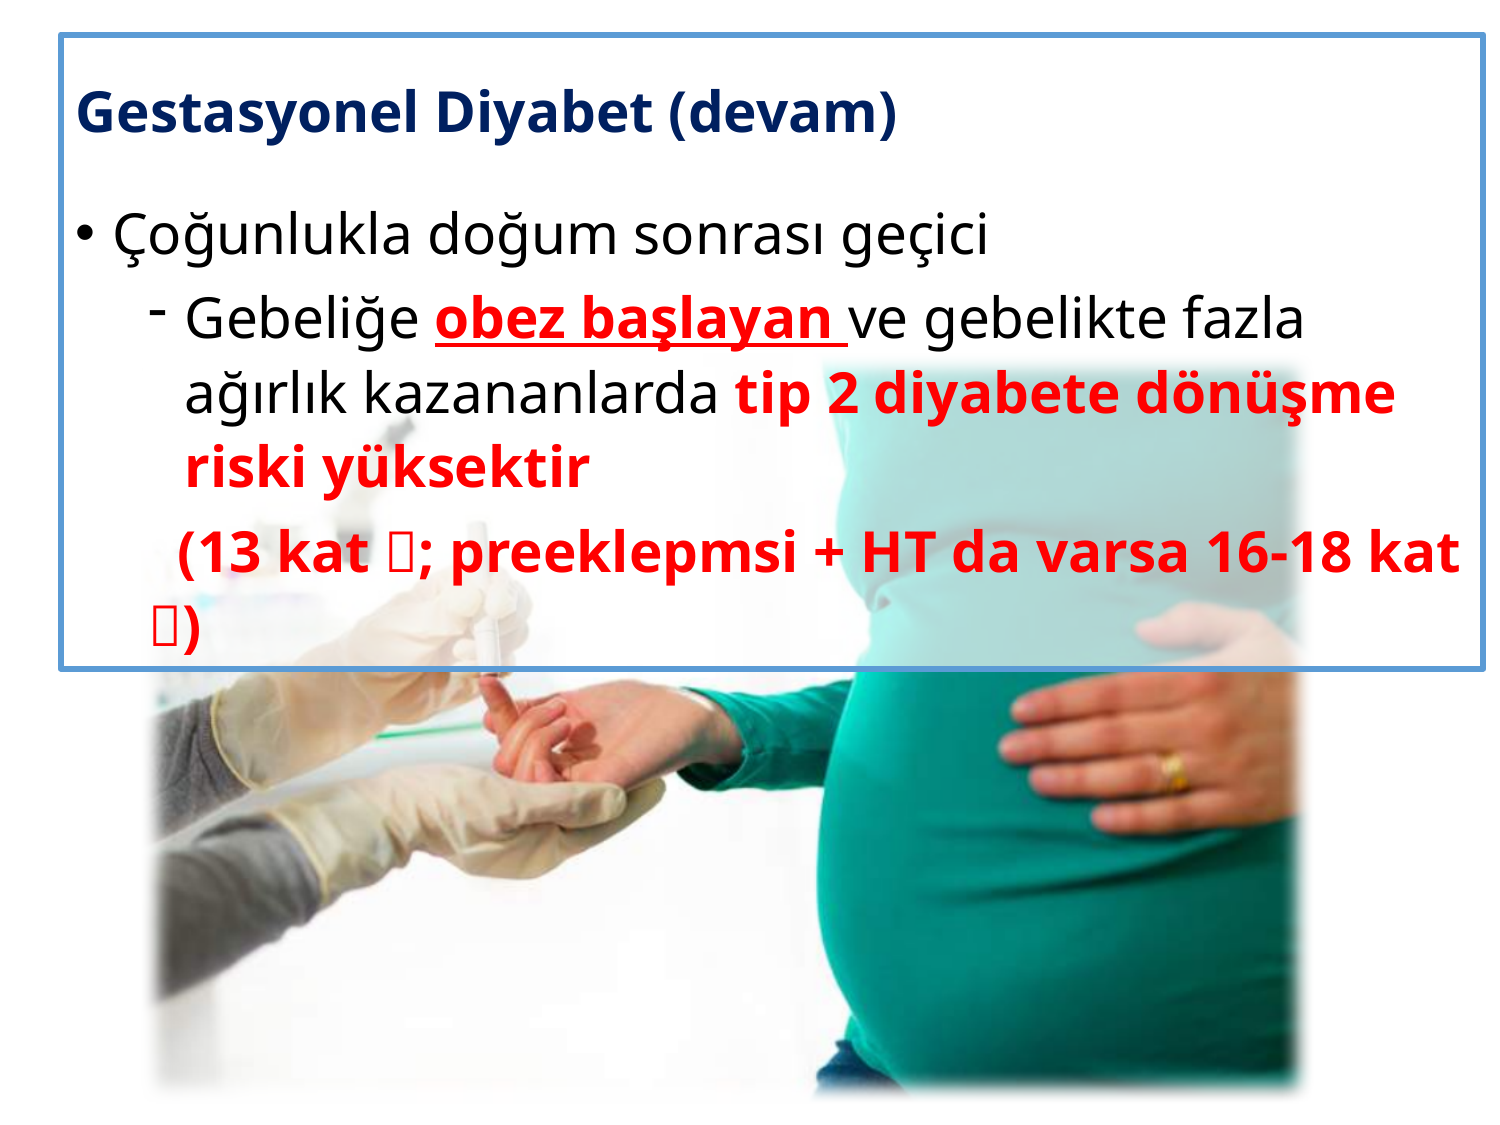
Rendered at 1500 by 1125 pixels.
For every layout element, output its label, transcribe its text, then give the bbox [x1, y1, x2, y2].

picture [141, 353, 1313, 1104]
list Gestasyonel Diyabet (devam) Çoğunlukla doğum sonrası geçici Gebeliğe obez başlayan ve gebelikte fazla ağırlık kazananlarda tip 2 diyabete dönüşme riski yüksektir (13 kat ; preeklepmsi + HT da varsa 16-18 kat ) [60, 34, 1484, 669]
